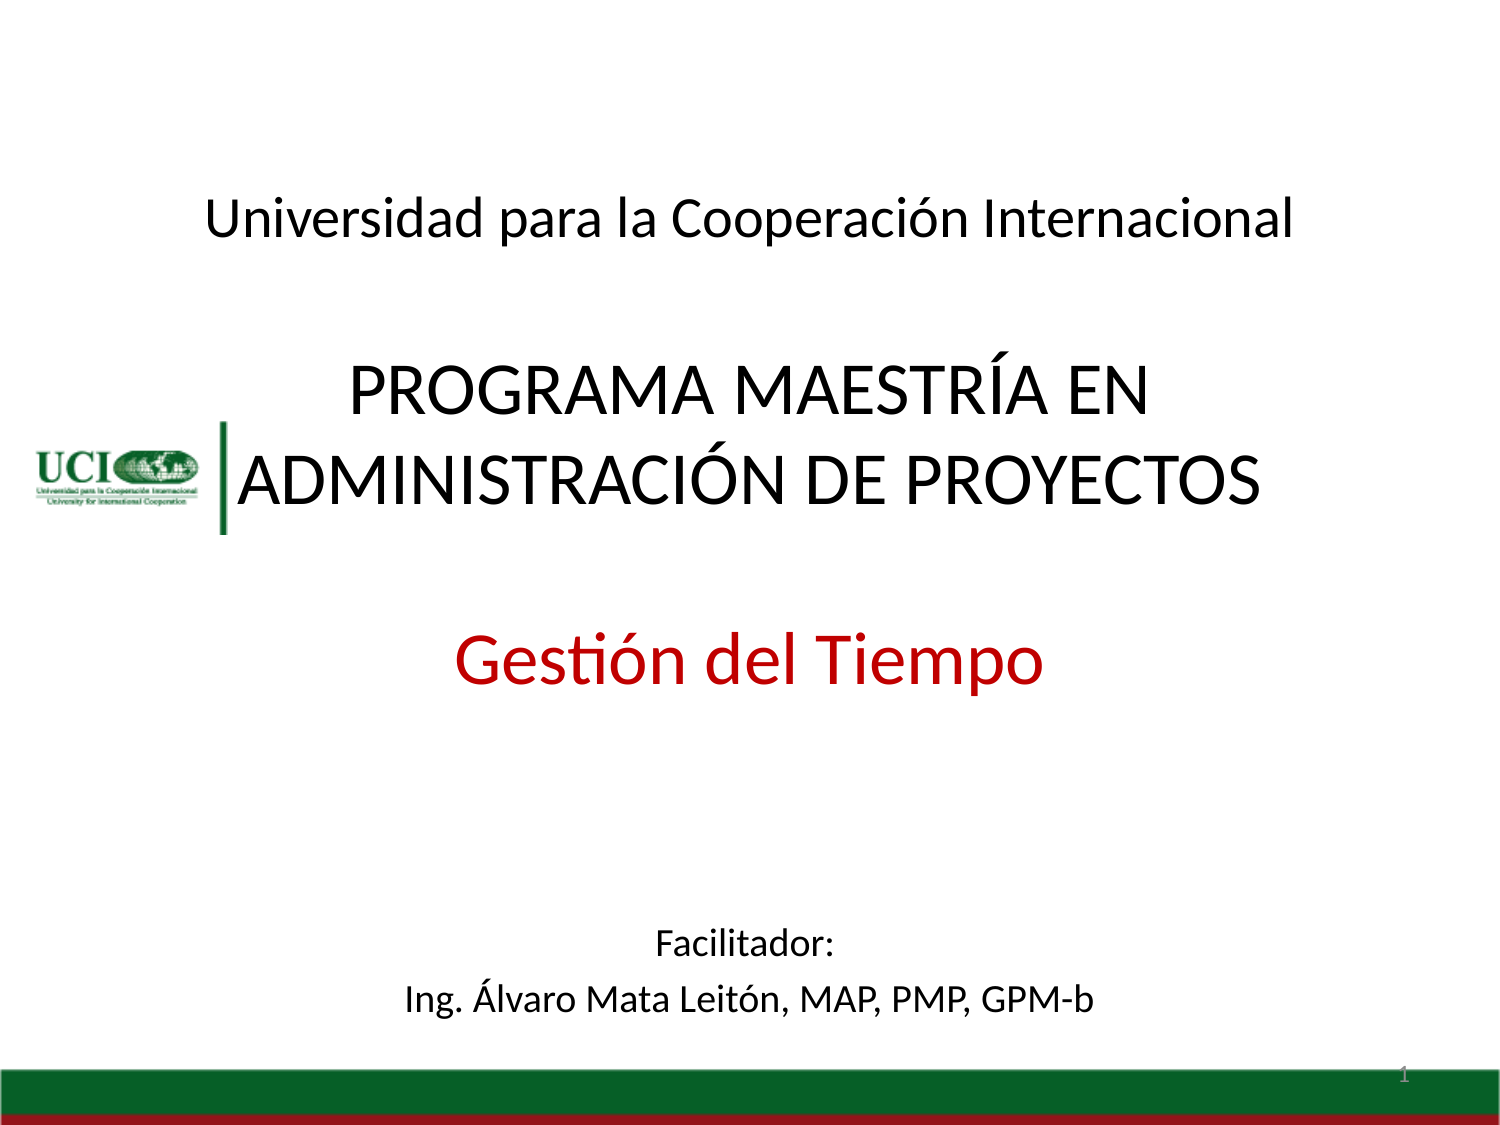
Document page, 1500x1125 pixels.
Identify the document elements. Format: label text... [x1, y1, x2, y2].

subtitle Facilitador: Ing. Álvaro Mata Leitón, MAP, PMP, GPM-b [224, 866, 1276, 1032]
picture [0, 0, 1500, 1125]
slide_number 1 [1074, 1042, 1425, 1103]
title Universidad para la Cooperación Internacional PROGRAMA MAESTRÍA EN ADMINISTRACIÓN DE PROYECTOS Gestión del Tiempo [112, 58, 1388, 551]
